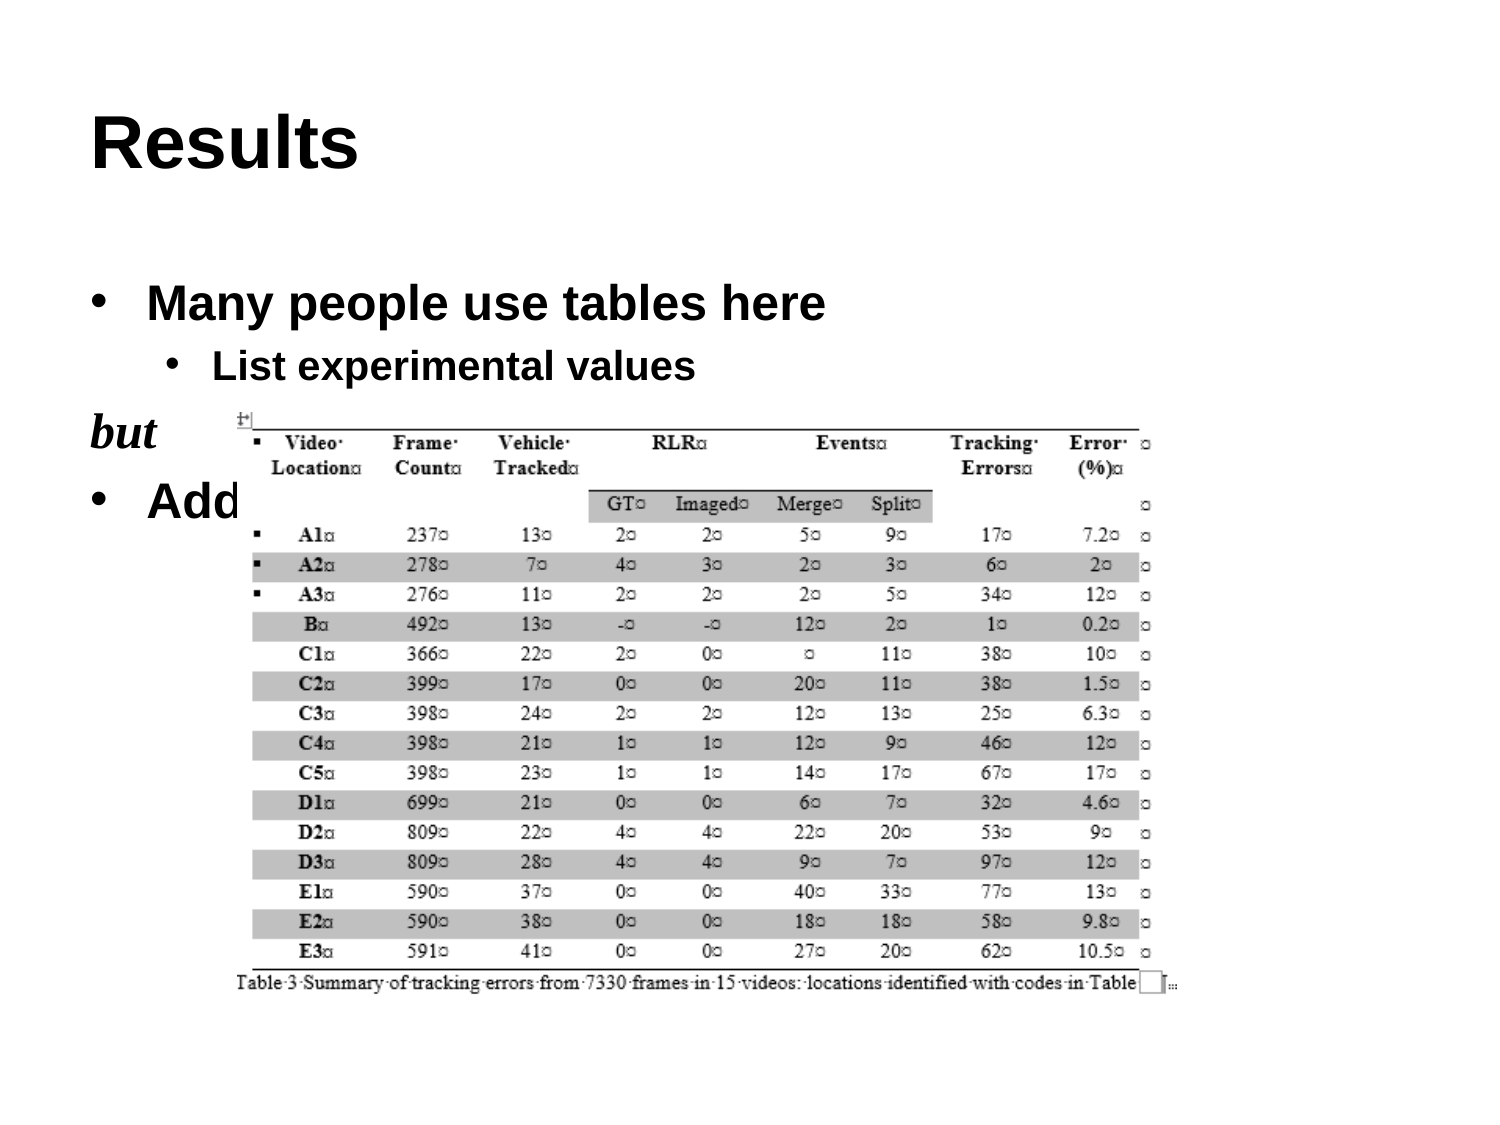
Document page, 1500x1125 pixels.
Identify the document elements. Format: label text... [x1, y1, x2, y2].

title Results [74, 44, 1426, 233]
list Many people use tables here List experimental values but Add comments too! [74, 262, 1426, 1006]
picture [237, 412, 1177, 1006]
